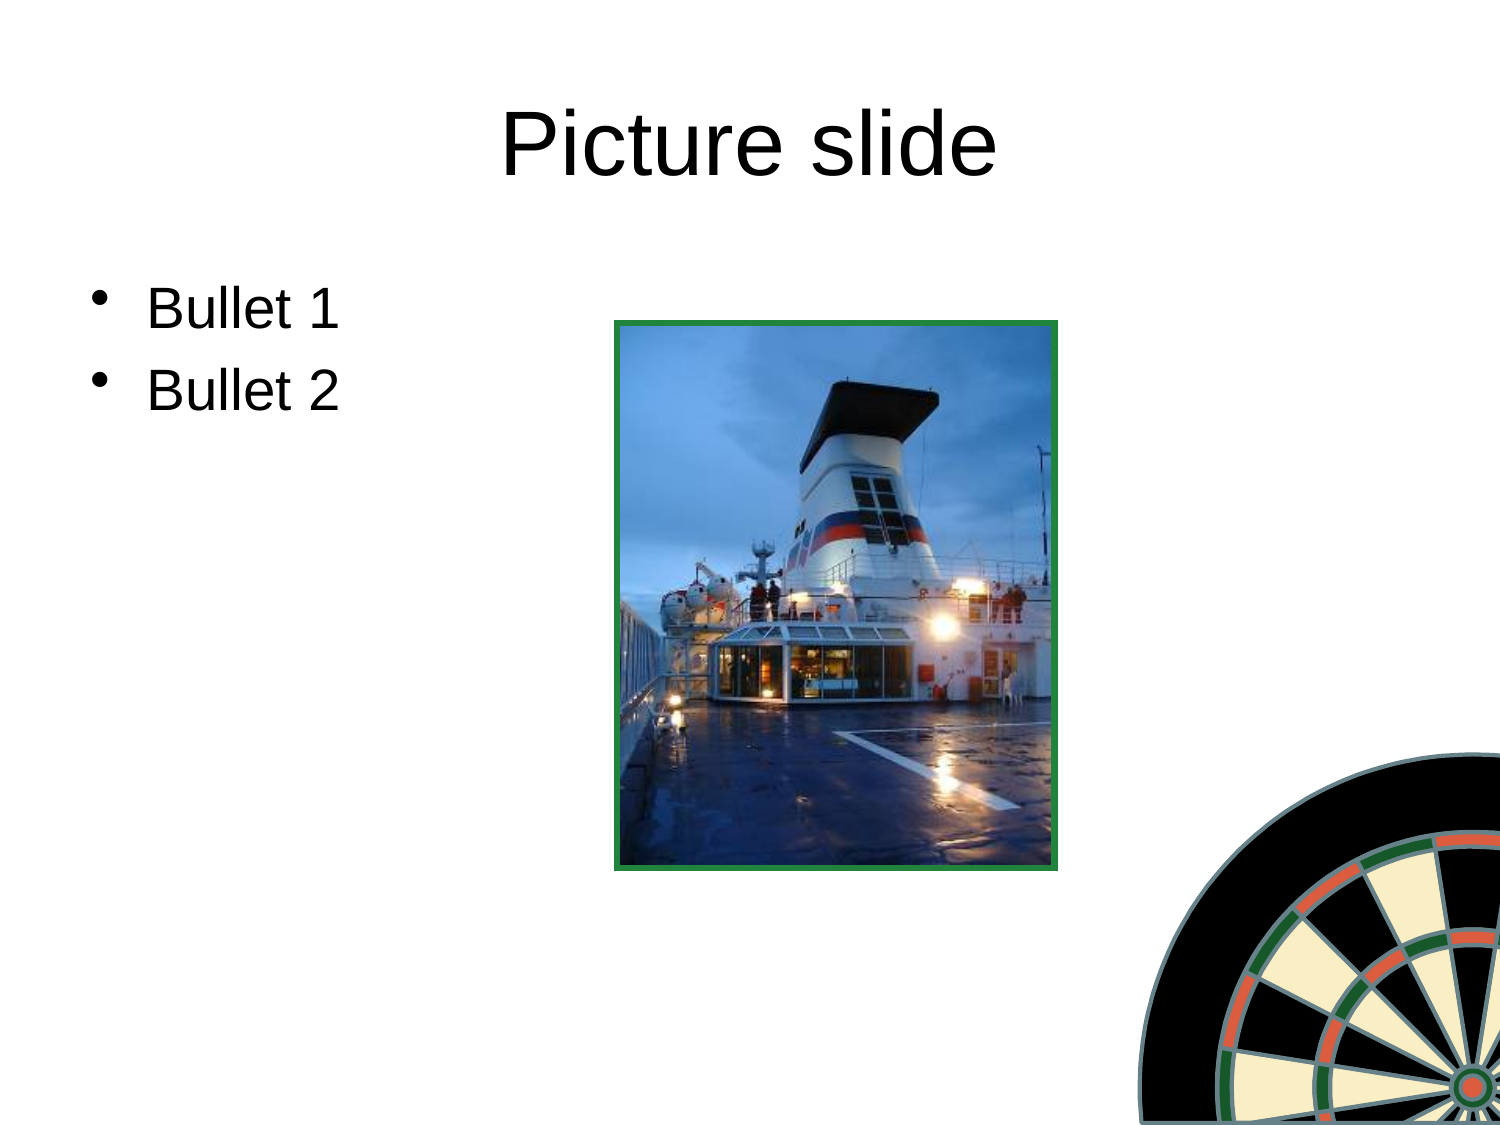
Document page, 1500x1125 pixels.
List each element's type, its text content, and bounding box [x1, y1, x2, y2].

title Picture slide [75, 45, 1425, 233]
picture [620, 326, 1052, 866]
list Bullet 1 Bullet 2 [75, 262, 736, 1005]
